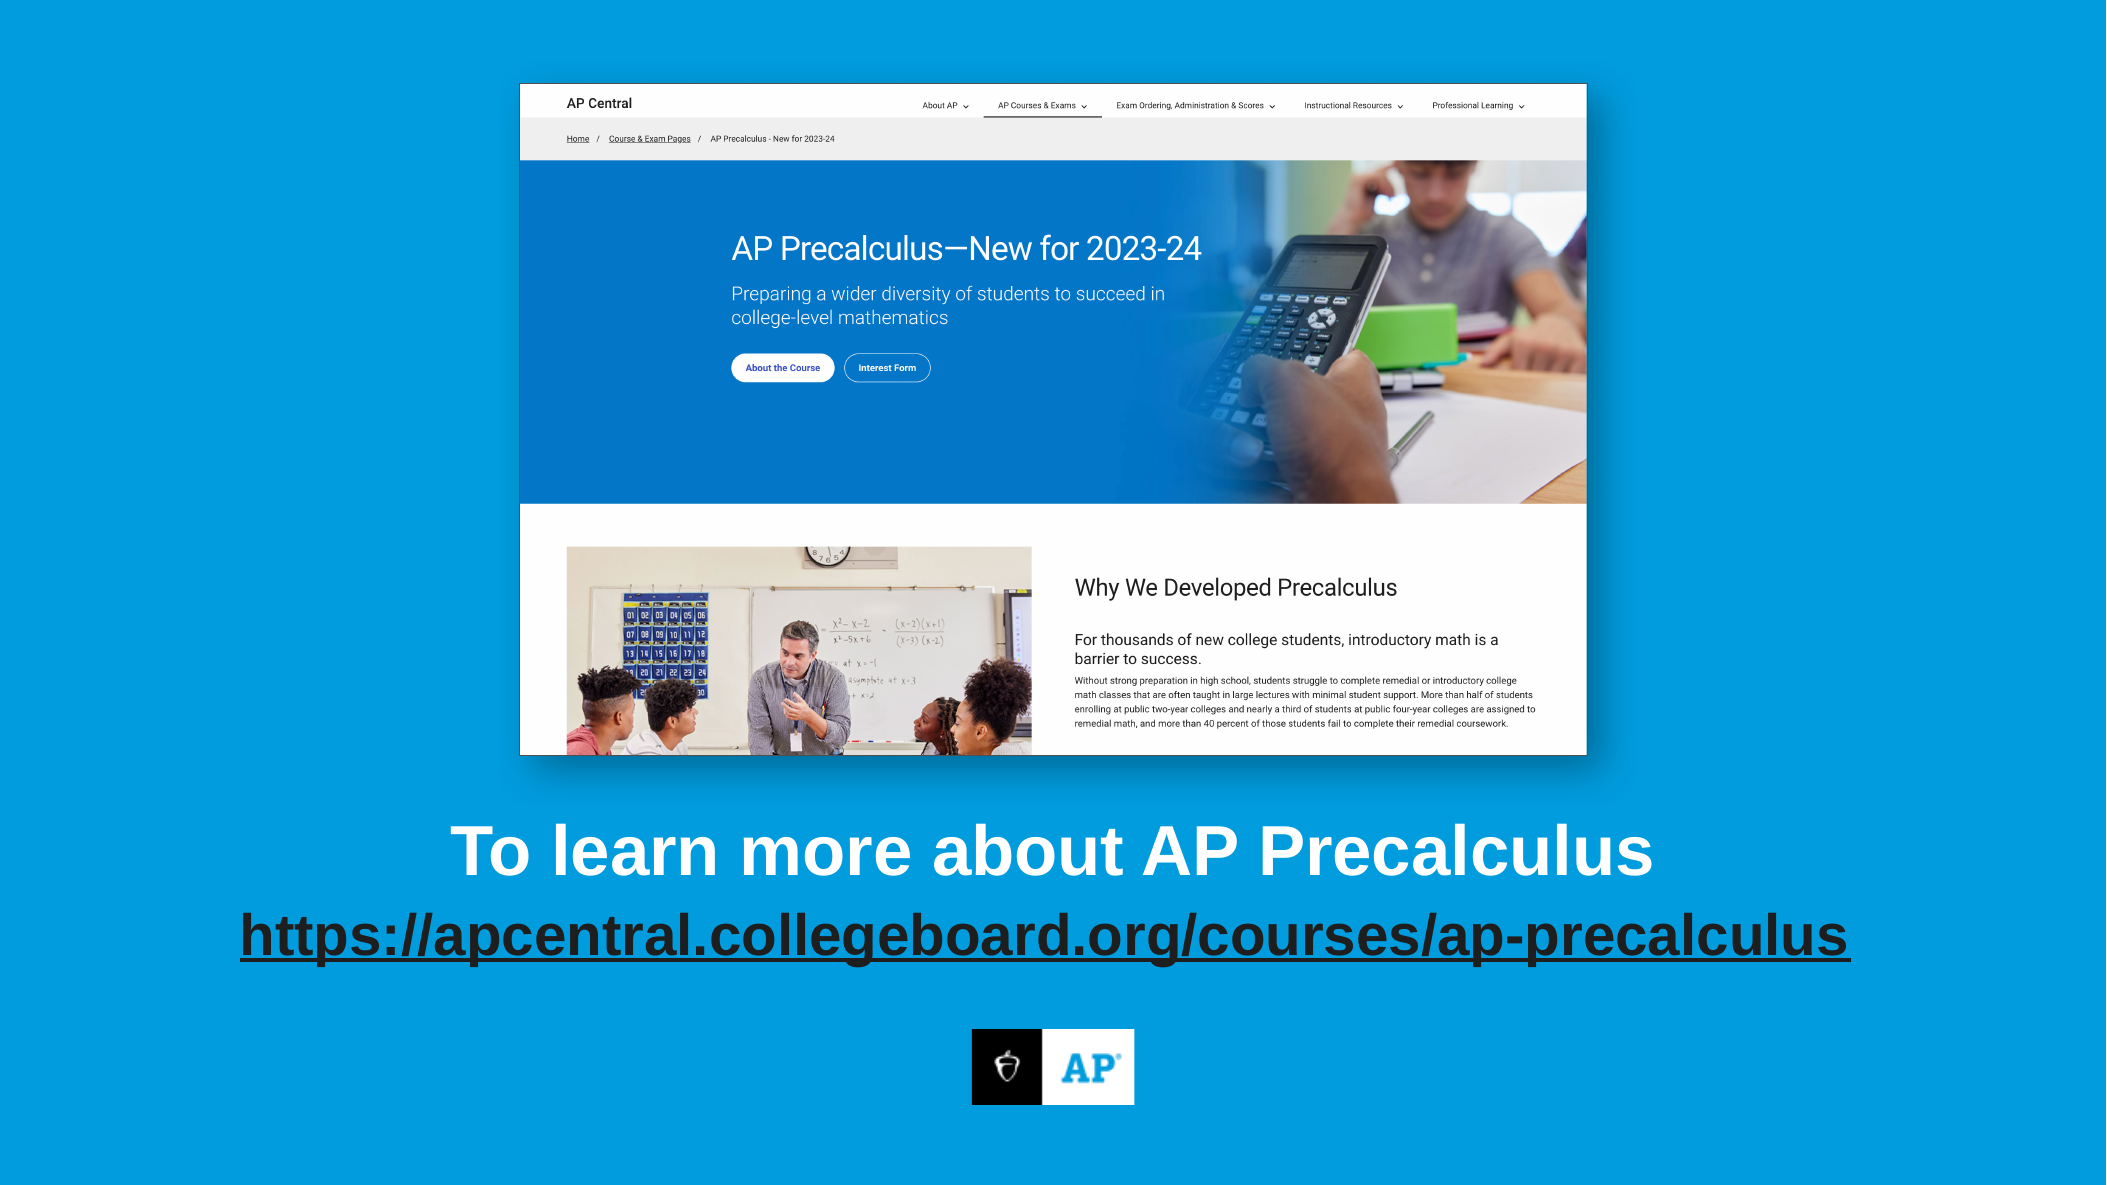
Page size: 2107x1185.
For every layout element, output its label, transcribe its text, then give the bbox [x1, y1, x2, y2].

picture [520, 84, 1587, 755]
title To learn more about AP Precalculus https://apcentral.collegeboard.org/courses/ap-precalculus [77, 755, 2030, 1009]
